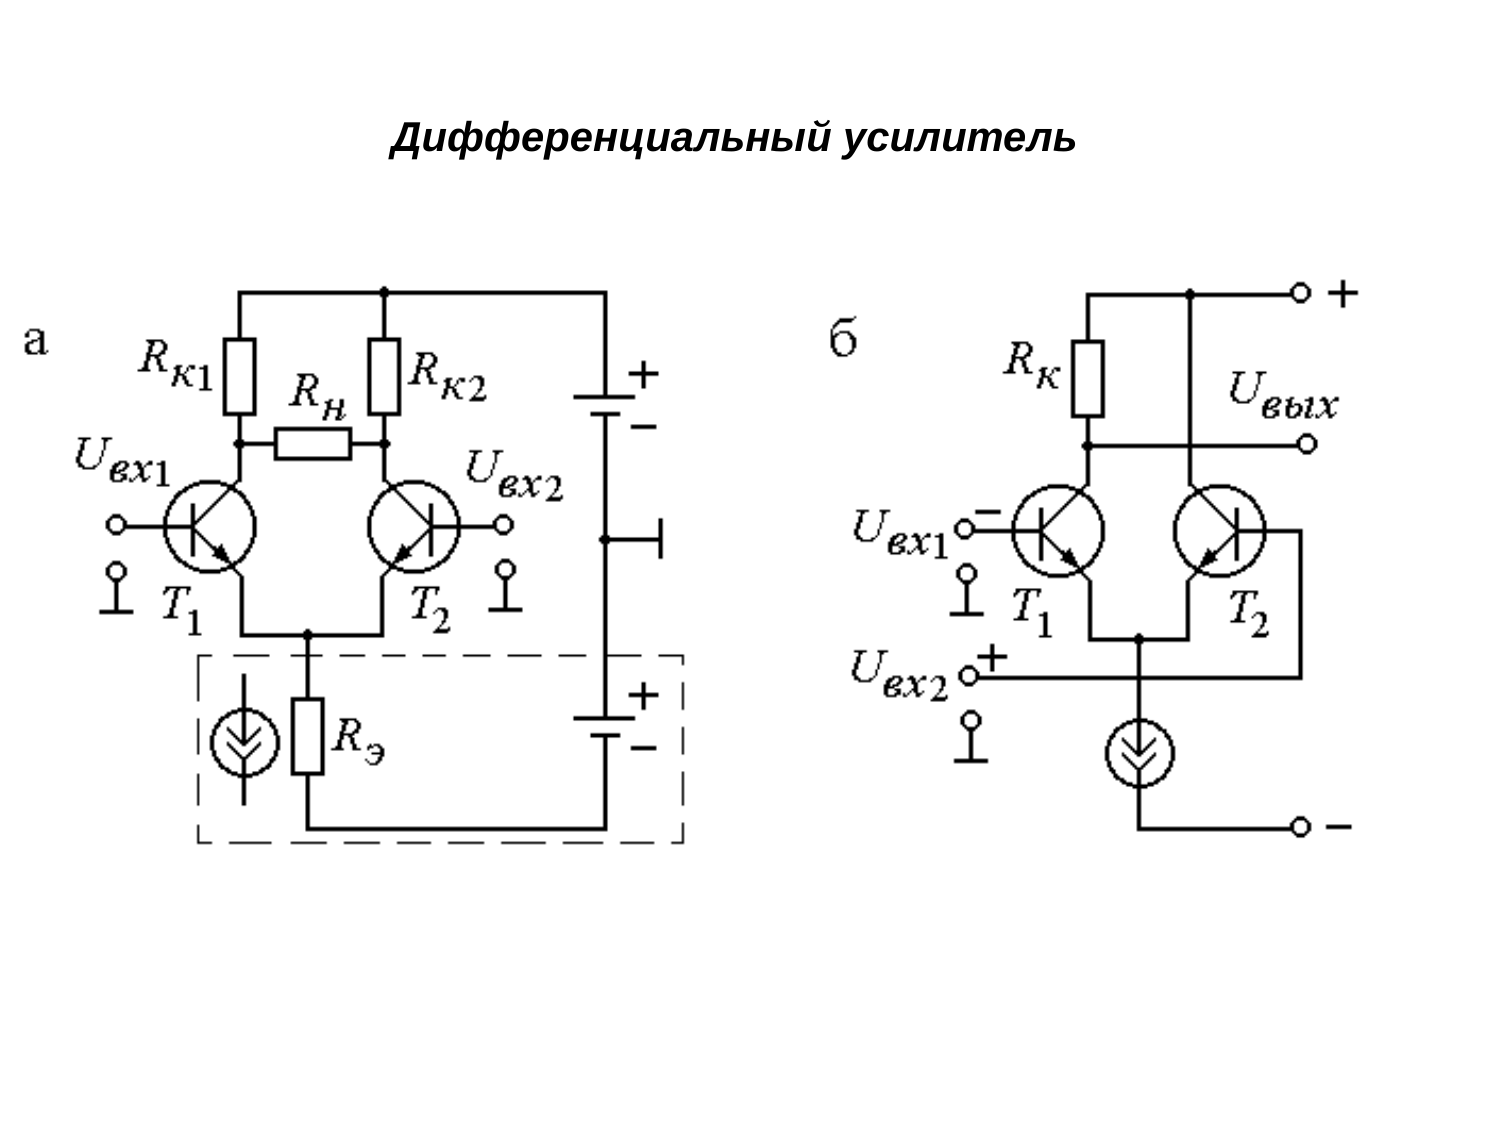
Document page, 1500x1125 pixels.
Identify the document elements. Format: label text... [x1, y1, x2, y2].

picture [0, 255, 1367, 854]
text_box Дифференциальный усилитель [376, 101, 1093, 167]
